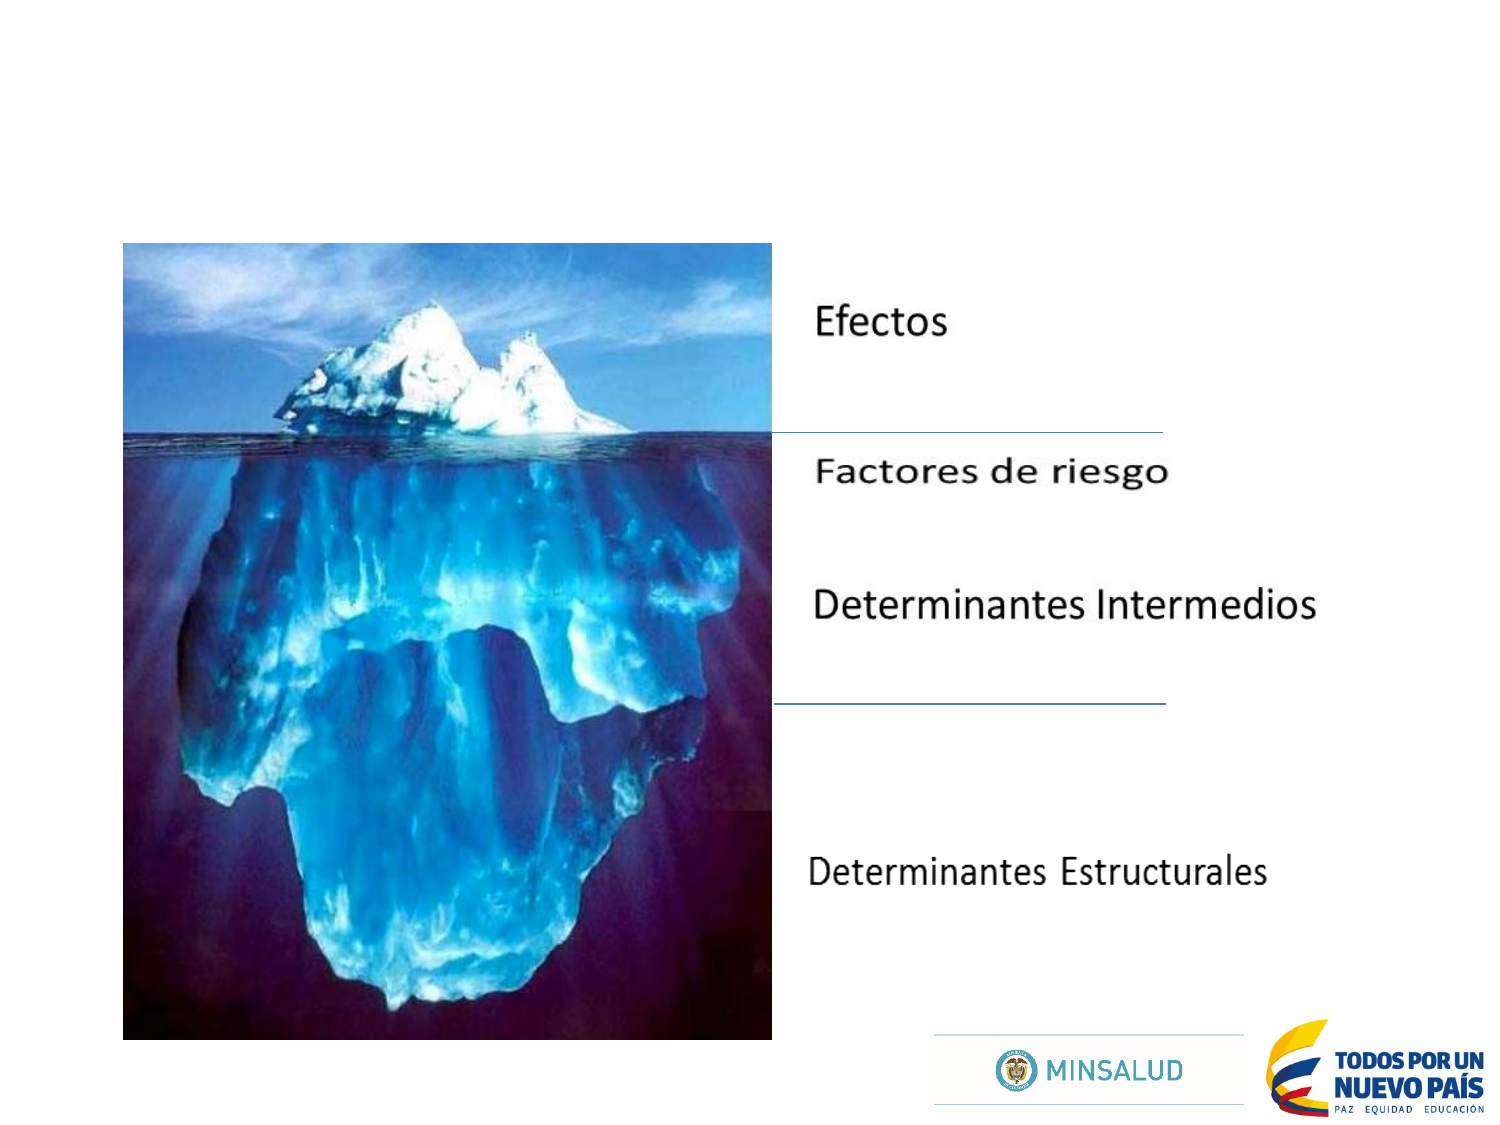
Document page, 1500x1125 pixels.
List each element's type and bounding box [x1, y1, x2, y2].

text_box [926, 1008, 1495, 1125]
picture [785, 562, 1344, 660]
picture [783, 830, 1294, 925]
list [123, 243, 772, 1040]
picture [785, 278, 1075, 377]
picture [785, 436, 1200, 516]
